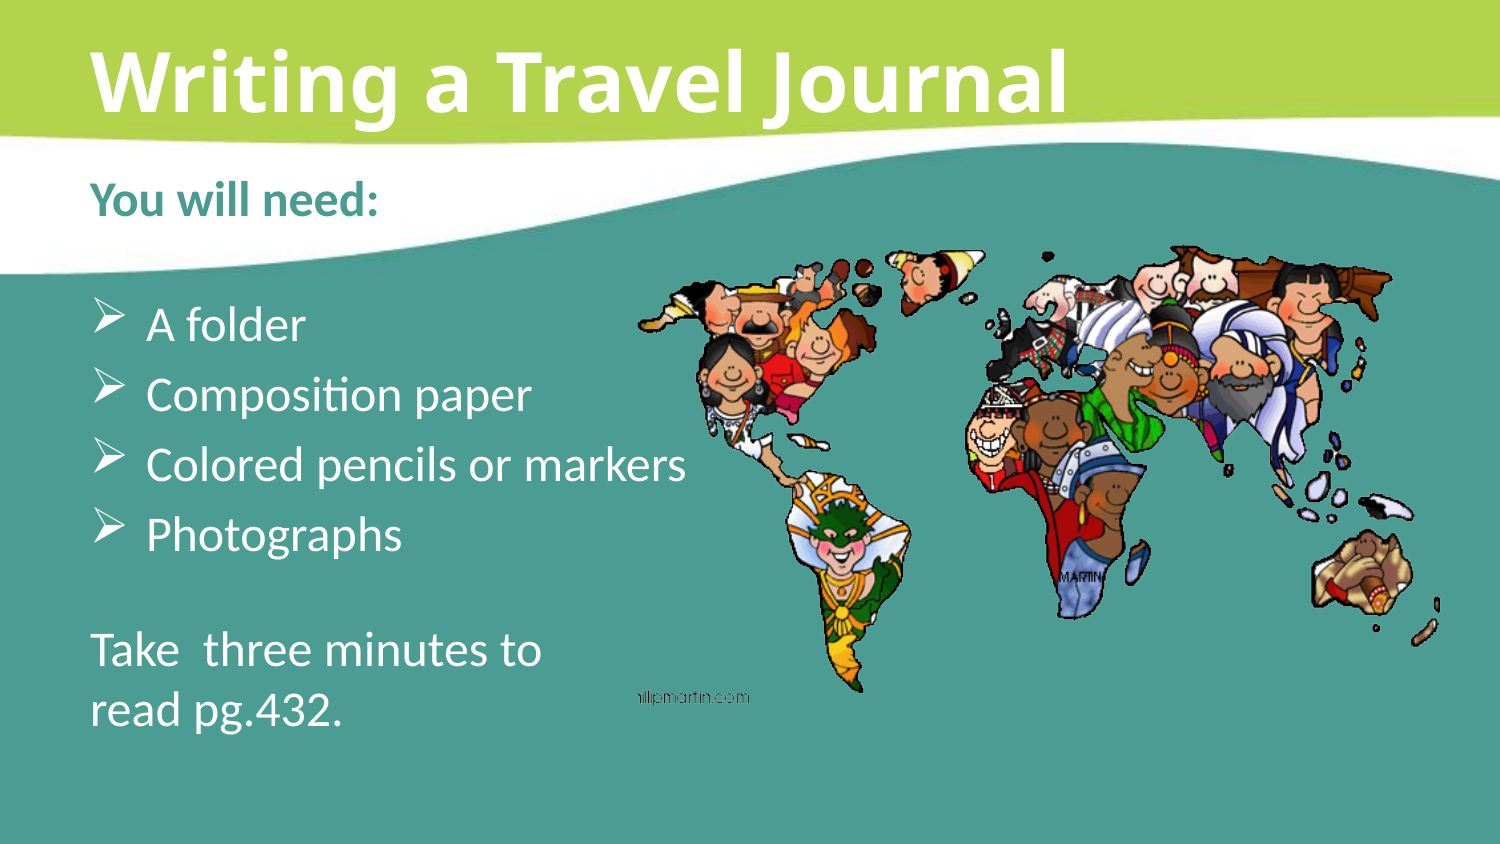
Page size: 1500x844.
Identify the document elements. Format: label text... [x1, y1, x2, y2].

text_box Writing a Travel Journal [75, 21, 1300, 135]
text_box A folder Composition paper Colored pencils or markers Photographs [75, 284, 632, 572]
text_box You will need: [74, 159, 450, 247]
text_box Take three minutes to read pg.432. [75, 609, 625, 760]
picture [0, 0, 1500, 844]
